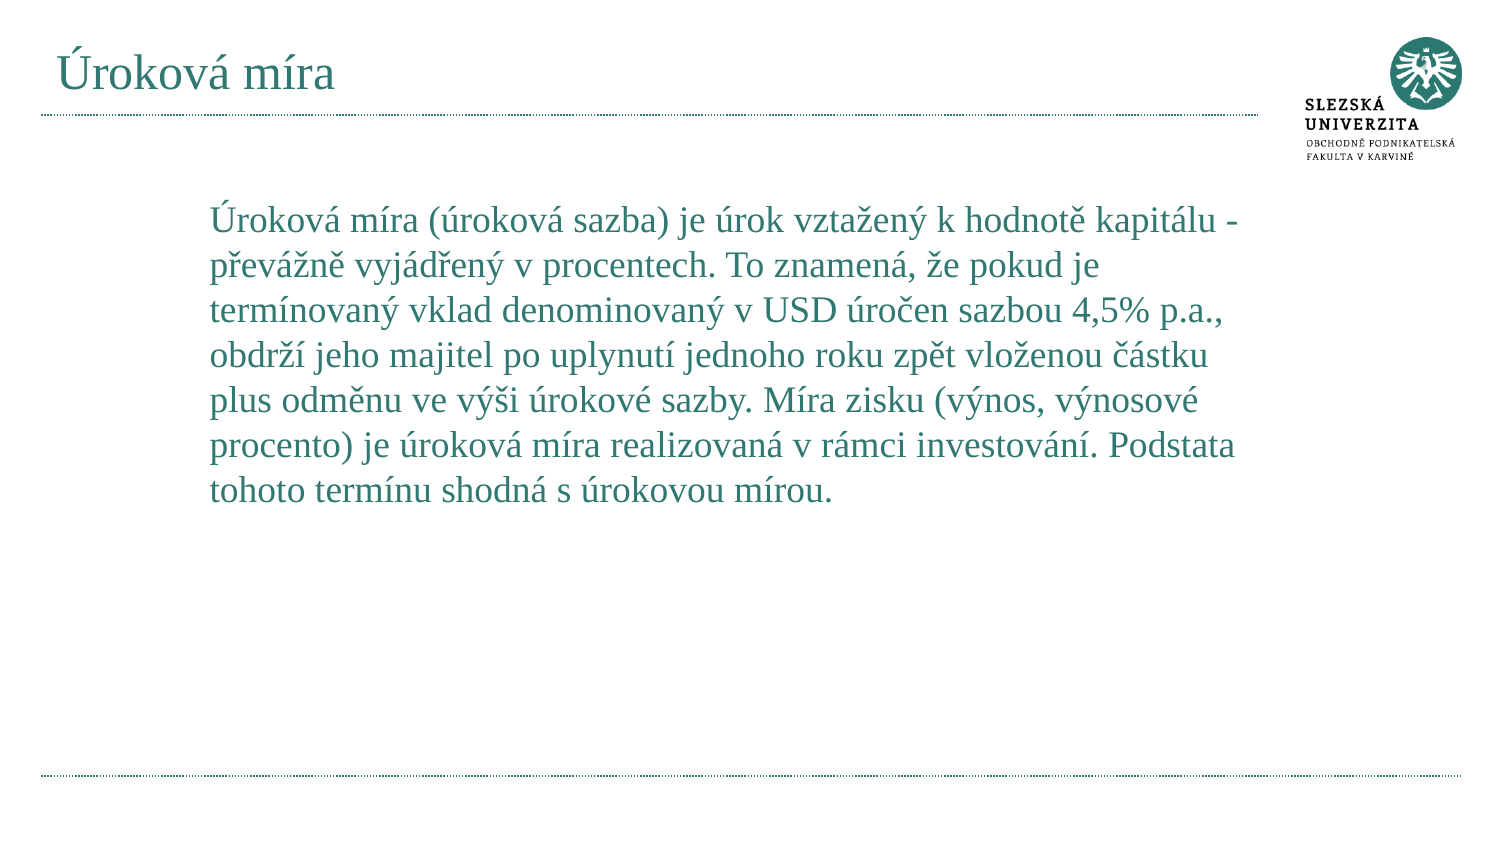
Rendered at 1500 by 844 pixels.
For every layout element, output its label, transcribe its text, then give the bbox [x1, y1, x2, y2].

picture [1305, 37, 1462, 160]
title Úroková míra [41, 32, 786, 116]
text_box Úroková míra (úroková sazba) je úrok vztažený k hodnotě kapitálu - převážně vyjádřený v procentech. To znamená, že pokud je termínovaný vklad denominovaný v USD úročen sazbou 4,5% p.a., obdrží jeho majitel po uplynutí jednoho roku zpět vloženou částku plus odměnu ve výši úrokové sazby. Míra zisku (výnos, výnosové procento) je úroková míra realizovaná v rámci investování. Podstata tohoto termínu shodná s úrokovou mírou. [194, 187, 1282, 517]
